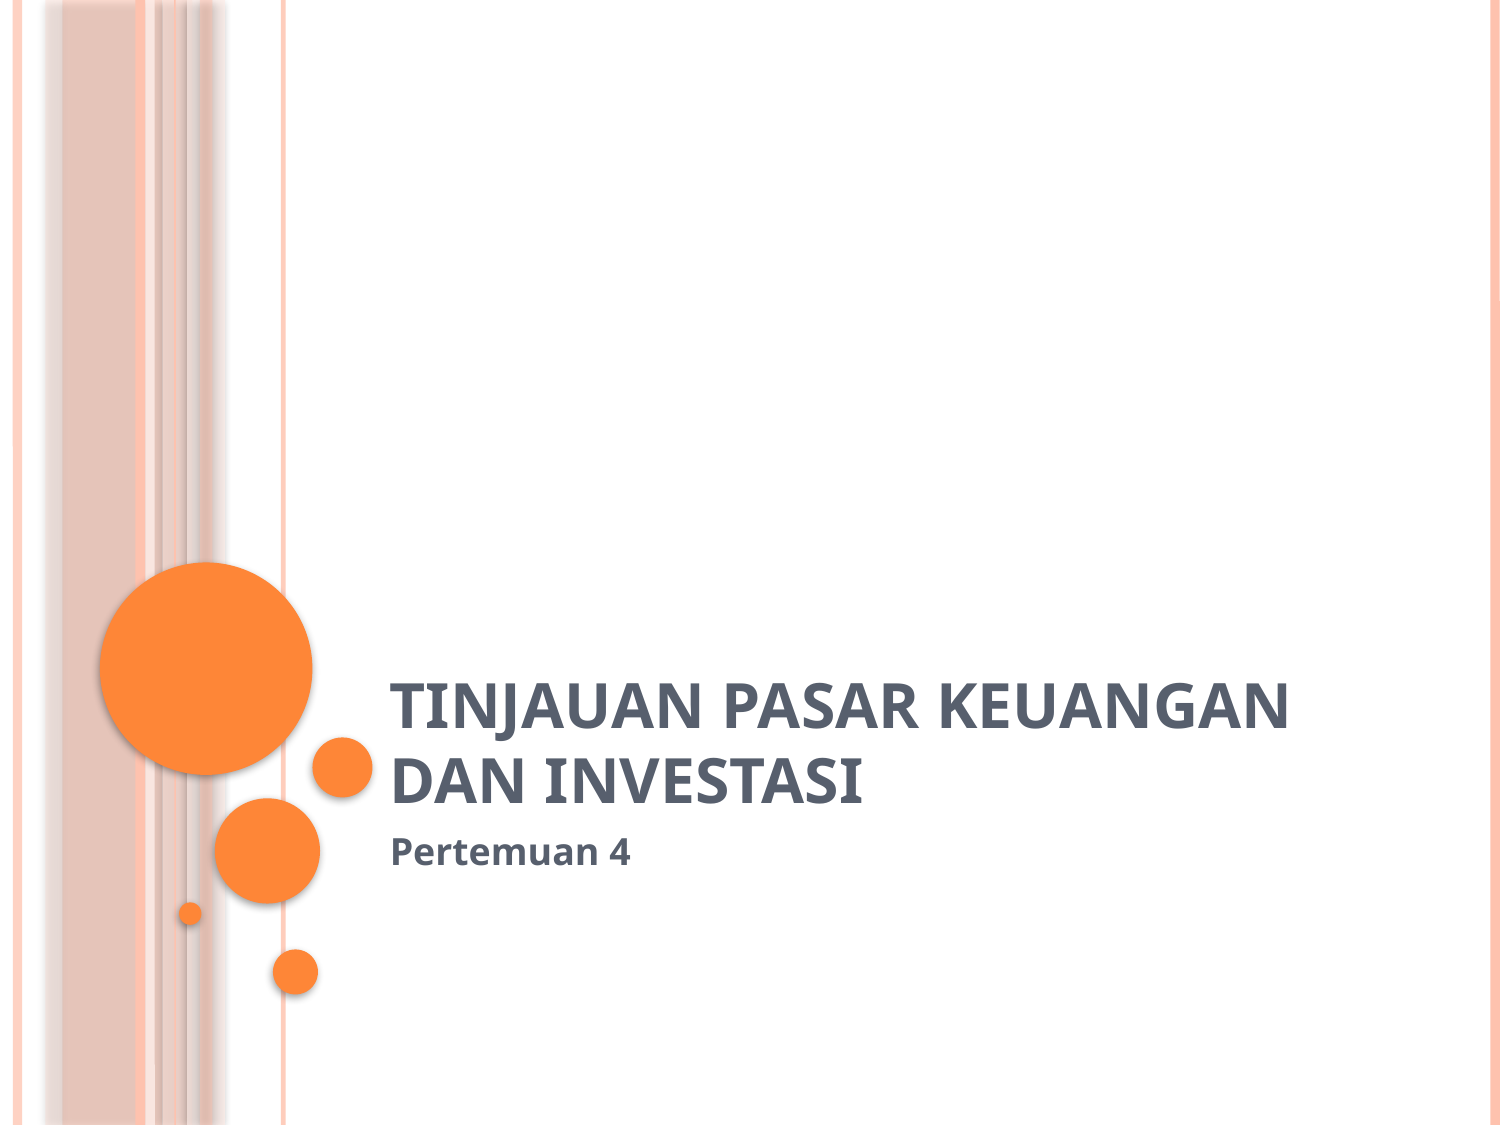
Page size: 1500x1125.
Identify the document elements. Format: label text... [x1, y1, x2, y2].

subtitle Pertemuan 4 [375, 820, 1388, 1046]
title TINJAUAN PASAR KEUANGAN DAN INVESTASI [375, 512, 1388, 820]
